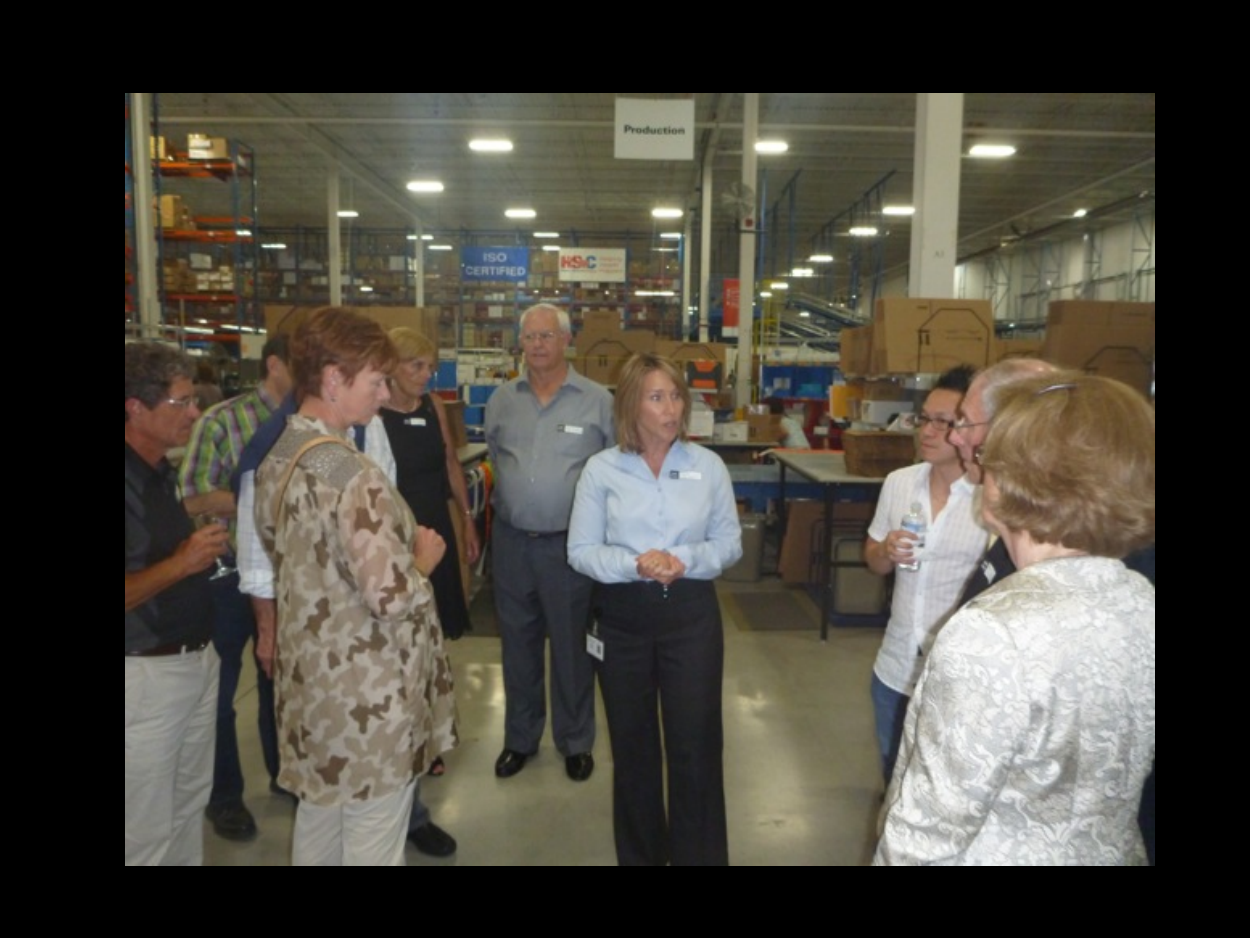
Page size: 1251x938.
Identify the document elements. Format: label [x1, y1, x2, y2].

picture [124, 93, 1155, 866]
